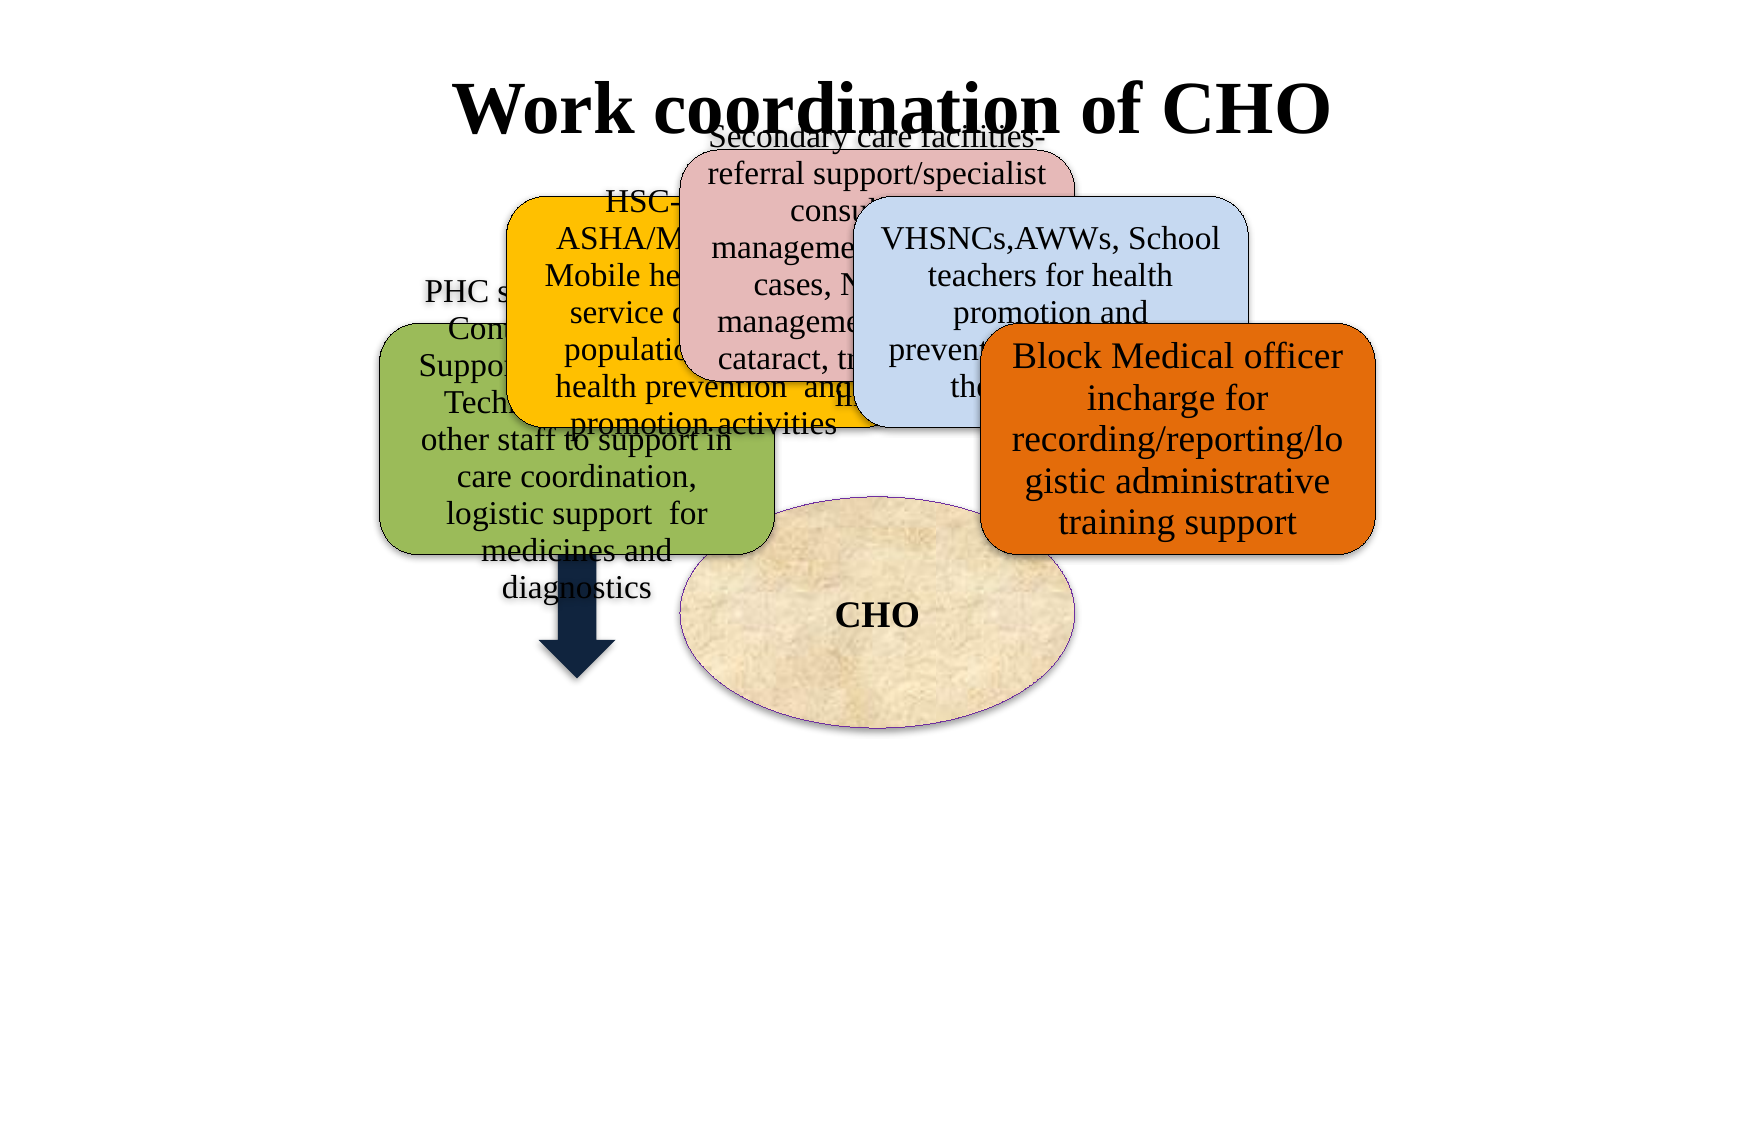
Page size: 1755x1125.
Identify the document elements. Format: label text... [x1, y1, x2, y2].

title Work coordination of CHO [116, 45, 1668, 149]
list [87, 149, 1668, 1076]
